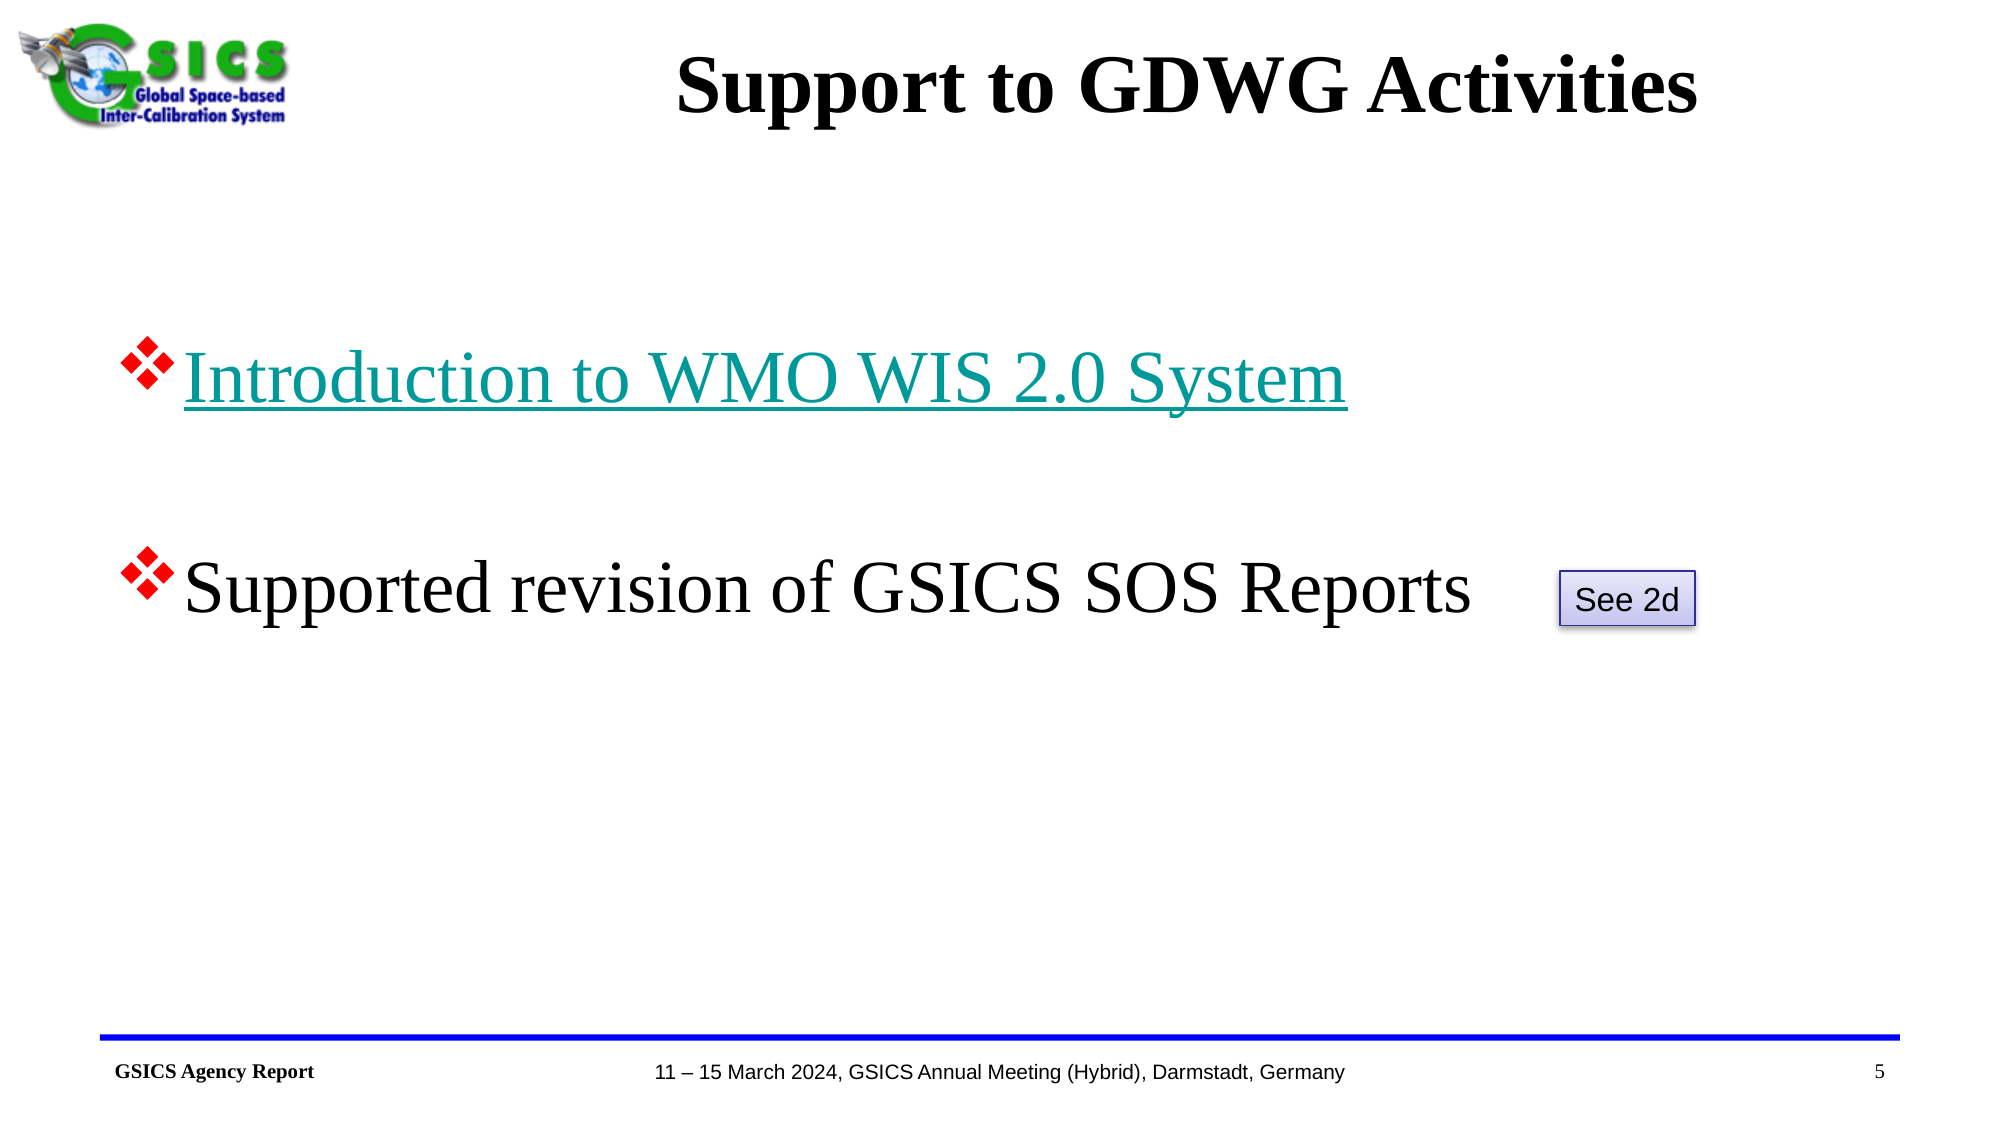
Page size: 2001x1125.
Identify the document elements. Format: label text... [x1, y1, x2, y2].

text_box See 2d [1559, 570, 1696, 626]
title Support to GDWG Activities [549, 21, 1825, 132]
slide_number 5 [1600, 1049, 1901, 1089]
list Introduction to WMO WIS 2.0 System​ Supported revision of GSICS SOS Reports​ [99, 319, 1901, 1125]
picture [11, 16, 293, 131]
